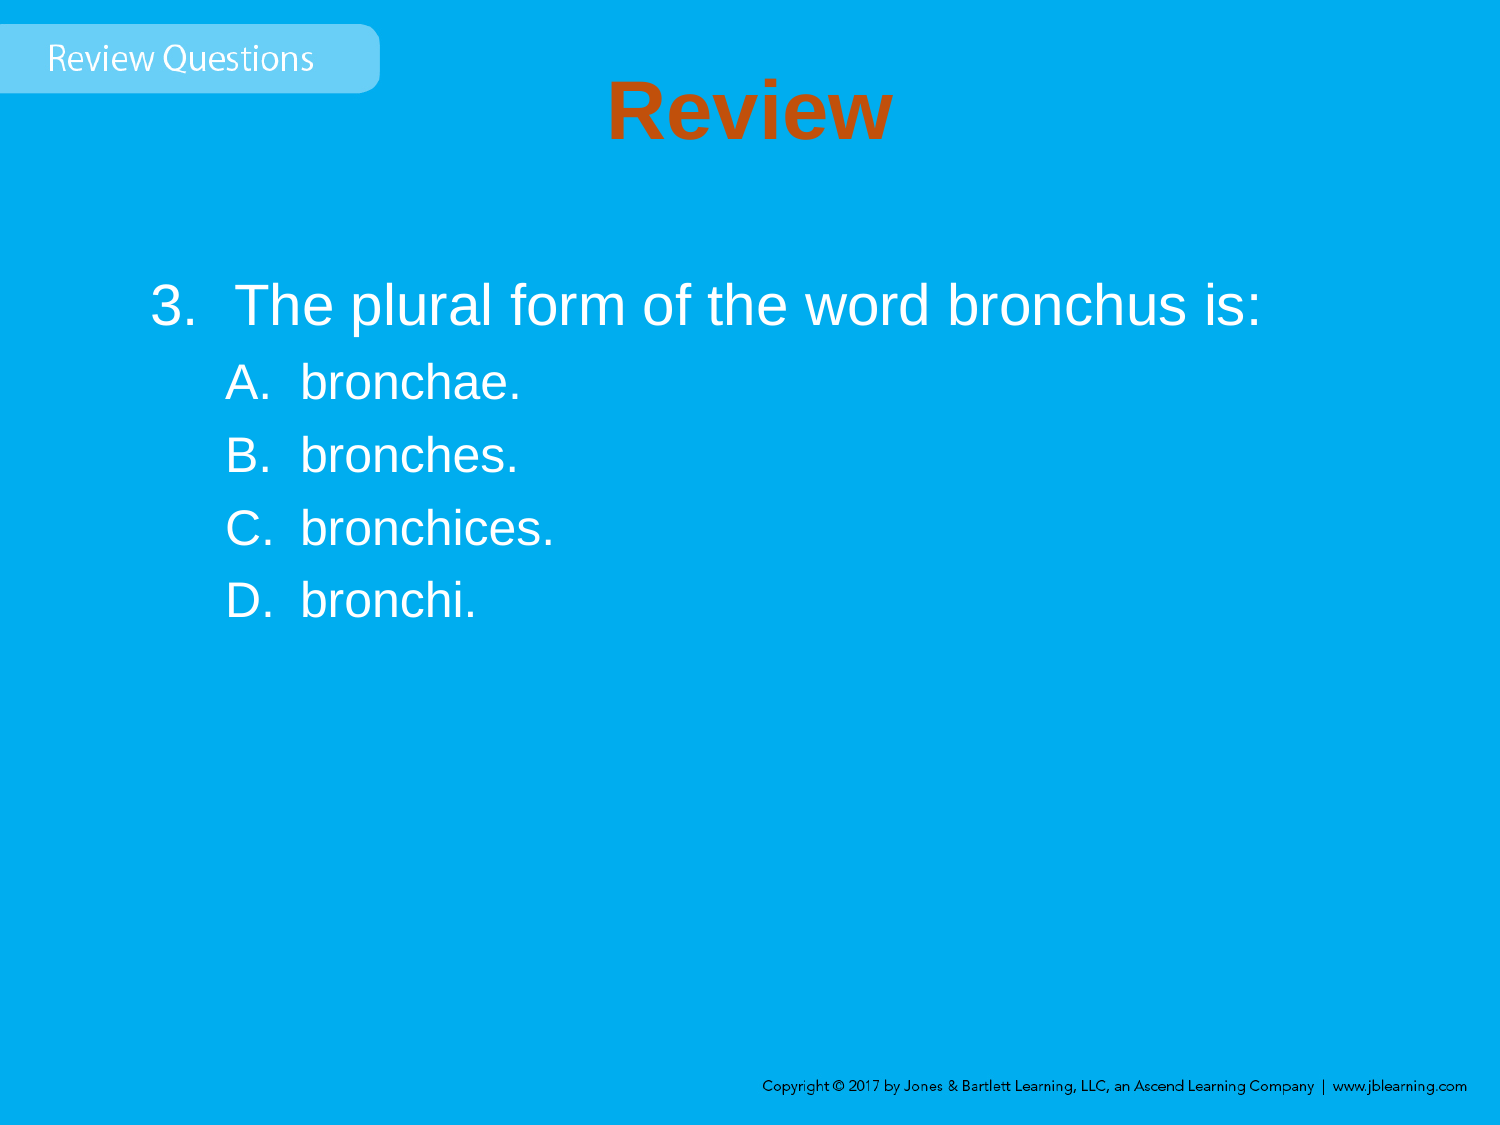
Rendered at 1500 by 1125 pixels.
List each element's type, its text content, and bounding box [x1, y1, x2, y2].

title Review [112, 37, 1388, 188]
picture [0, 25, 377, 93]
list The plural form of the word bronchus is: bronchae. bronches. bronchices. bronchi. [111, 236, 1389, 1027]
